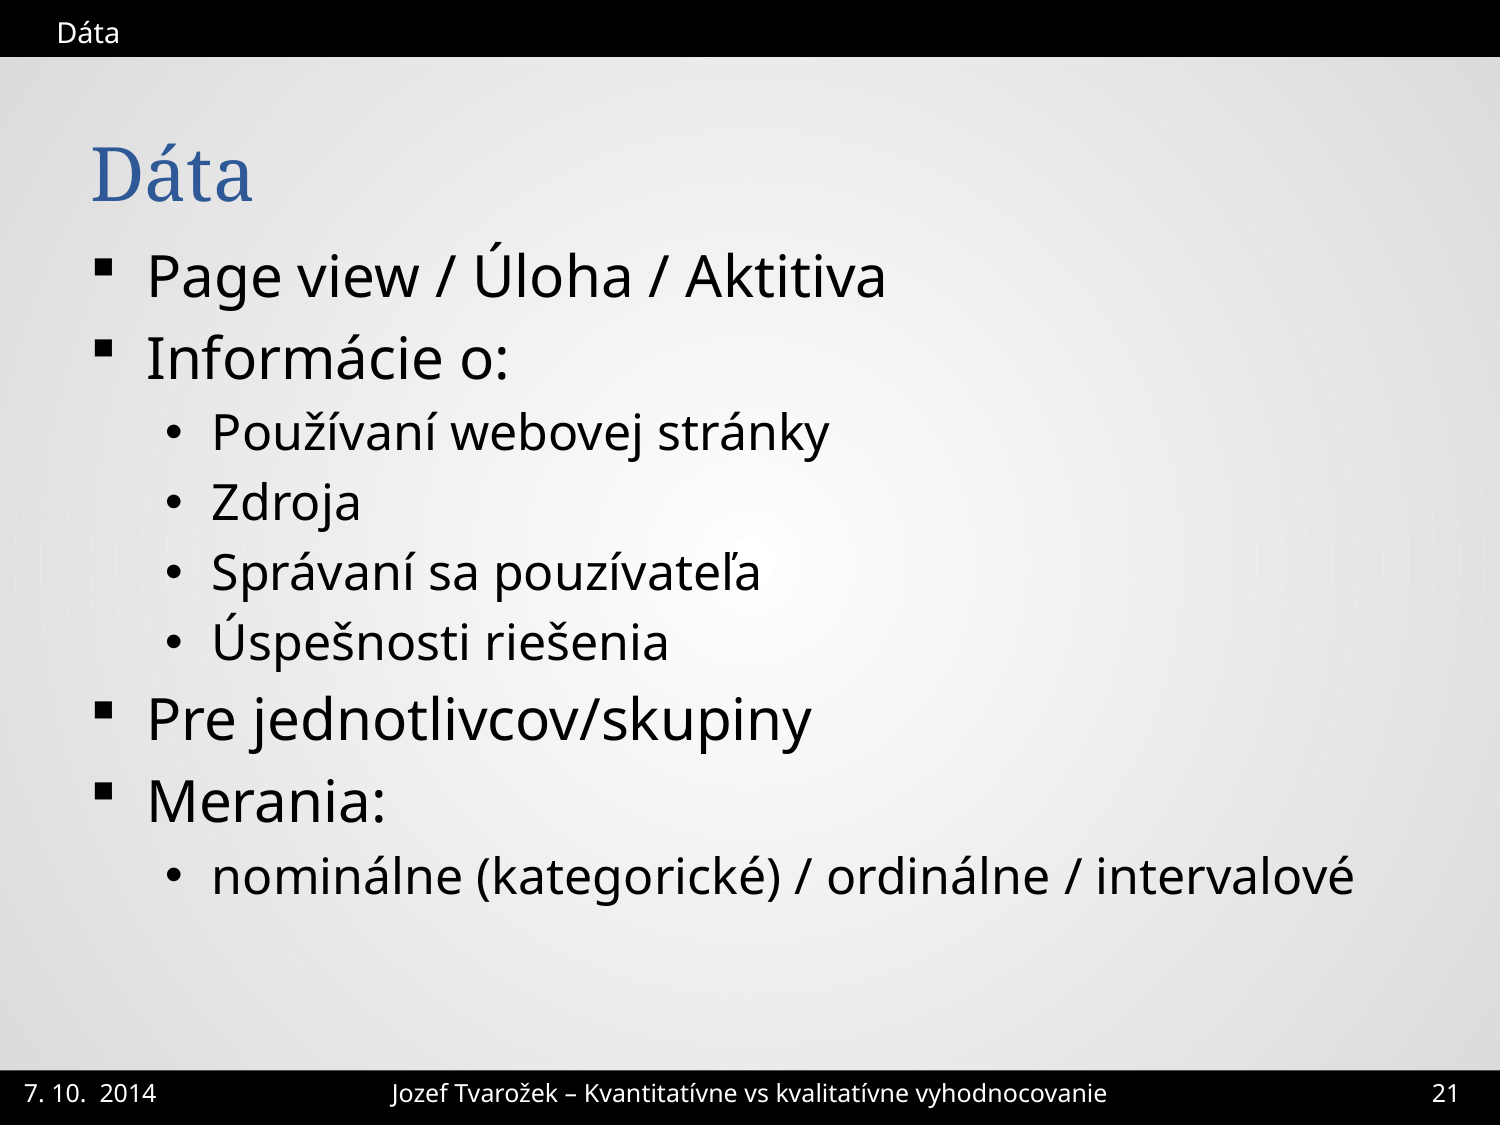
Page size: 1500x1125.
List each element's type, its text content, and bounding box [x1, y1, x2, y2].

footer Jozef Tvarožek – Kvantitatívne vs kvalitatívne vyhodnocovanie [371, 1070, 1128, 1114]
list Dáta [41, 6, 1459, 58]
title Dáta [75, 103, 1425, 209]
list Page view / Úloha / Aktitiva Informácie o: Používaní webovej stránky Zdroja Správaní sa pouzívateľa Úspešnosti riešenia Pre jednotlivcov/skupiny Merania: nominálne (kategorické) / ordinálne / intervalové [74, 231, 1426, 1048]
